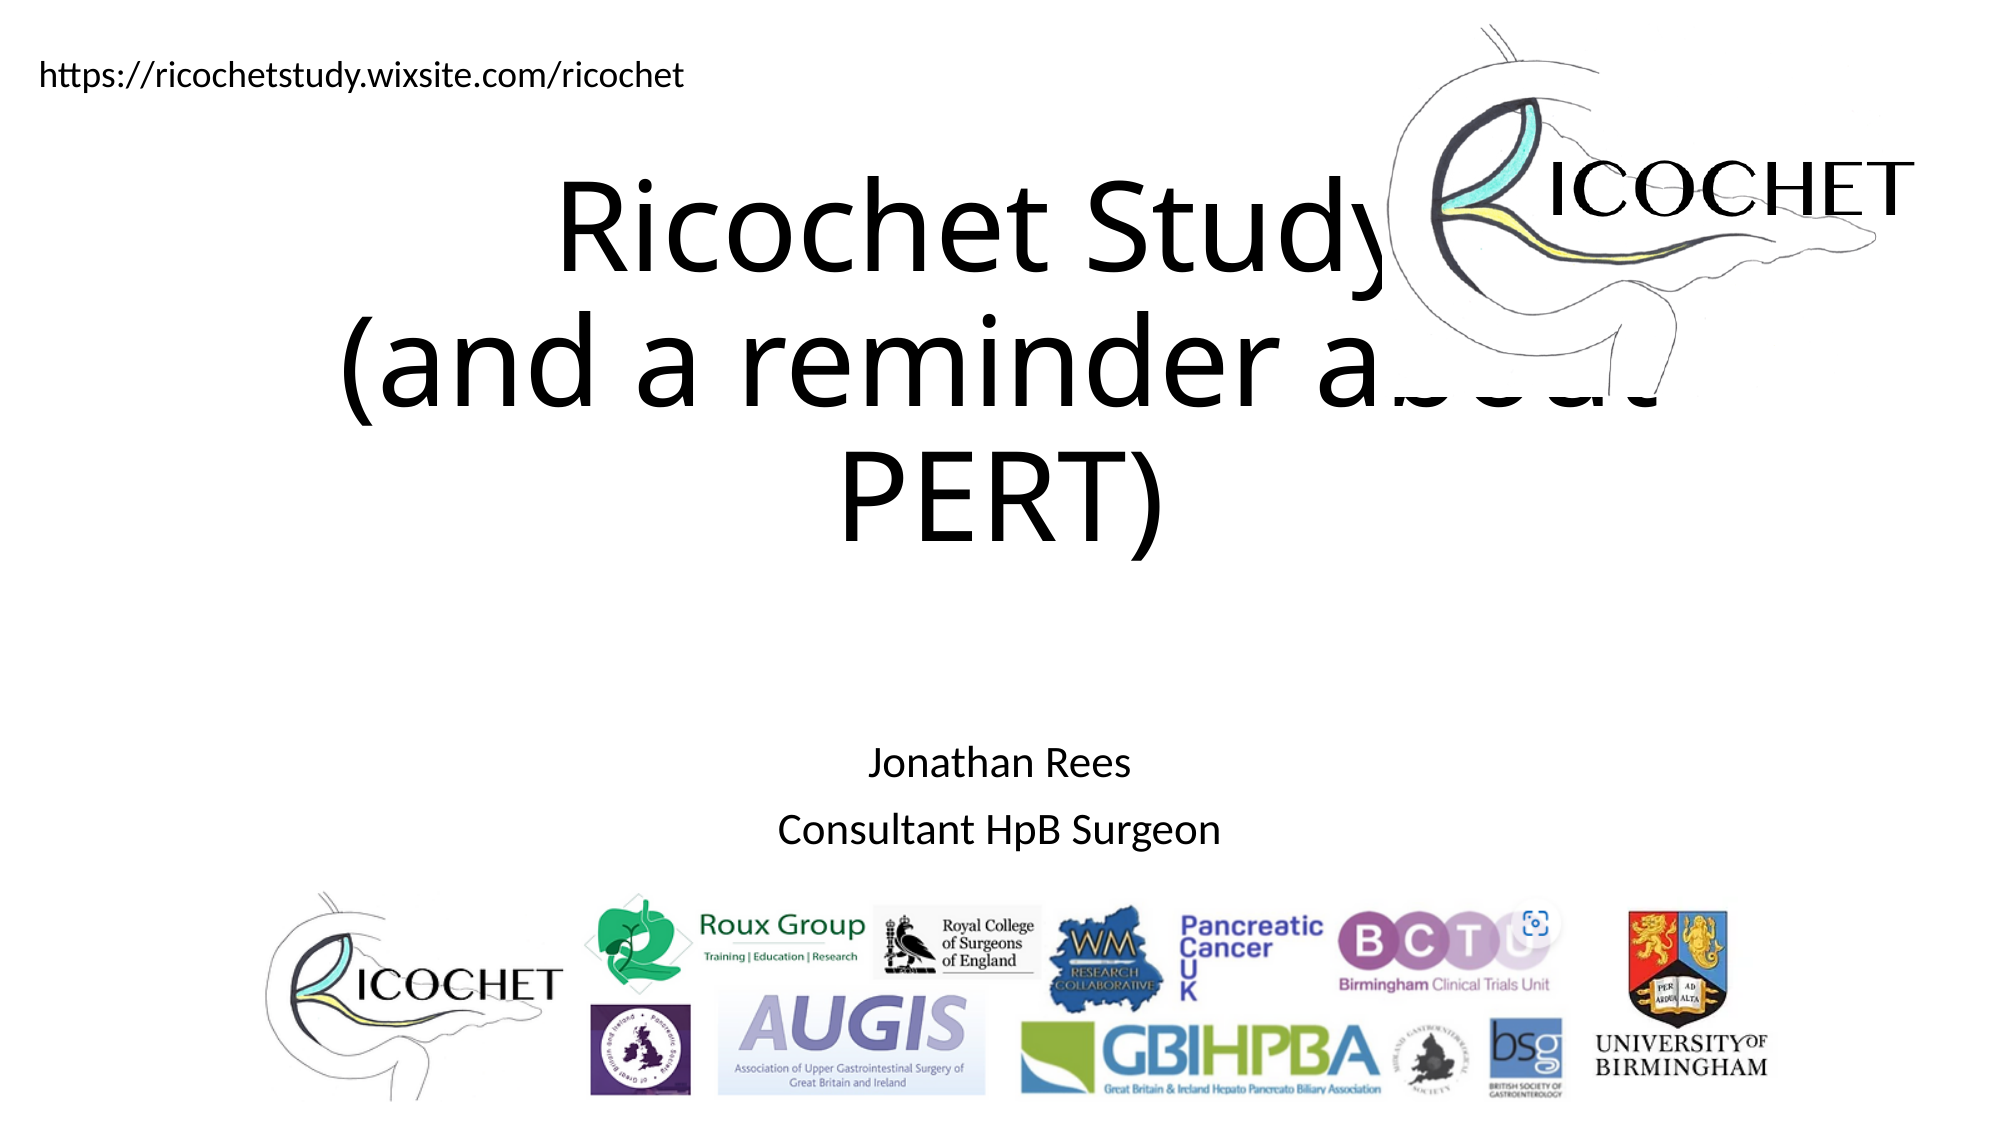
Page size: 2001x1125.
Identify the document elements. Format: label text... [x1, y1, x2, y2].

subtitle Jonathan Rees Consultant HpB Surgeon [249, 590, 1750, 863]
title Ricochet Study (and a reminder about PERT) [249, 184, 1750, 576]
picture [198, 877, 1909, 1113]
text_box https://ricochetstudy.wixsite.com/ricochet [24, 42, 1025, 103]
picture [1381, 21, 1947, 397]
